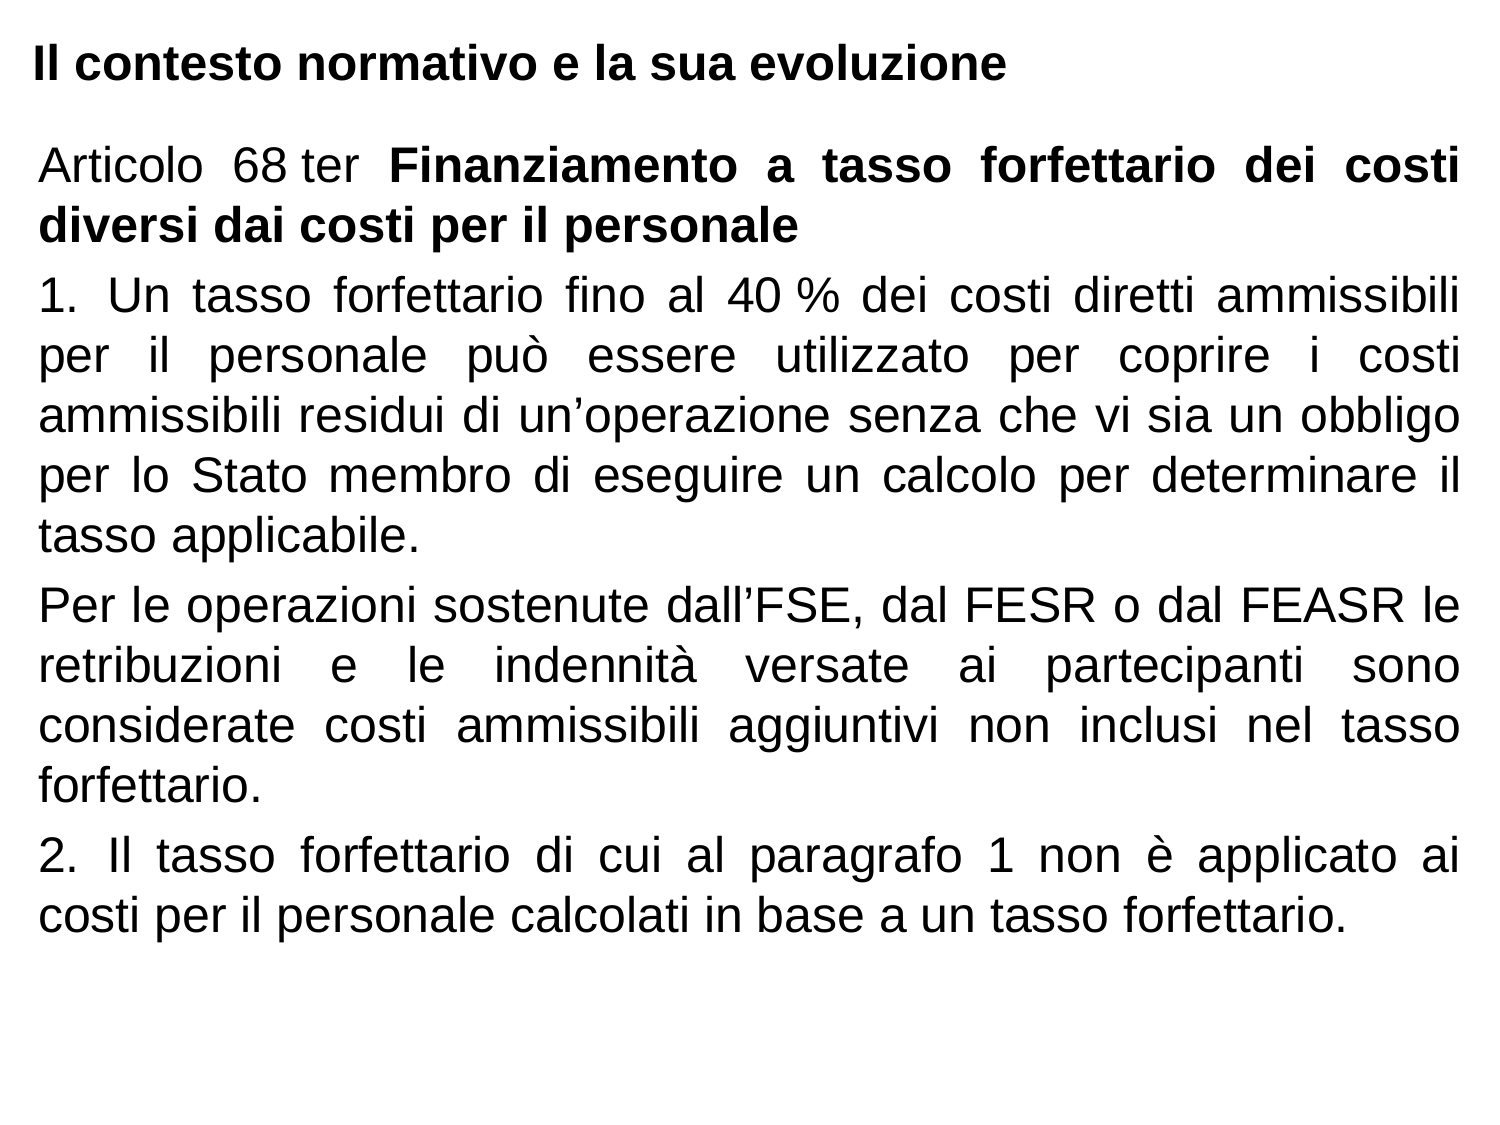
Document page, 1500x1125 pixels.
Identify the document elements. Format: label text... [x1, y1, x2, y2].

text_box Articolo 68 ter Finanziamento a tasso forfettario dei costi diversi dai costi per il personale 1. Un tasso forfettario fino al 40 % dei costi diretti ammissibili per il personale può essere utilizzato per coprire i costi ammissibili residui di un’operazione senza che vi sia un obbligo per lo Stato membro di eseguire un calcolo per determinare il tasso applicabile. Per le operazioni sostenute dall’FSE, dal FESR o dal FEASR le retribuzioni e le indennità versate ai partecipanti sono considerate costi ammissibili aggiuntivi non inclusi nel tasso forfettario. 2. Il tasso forfettario di cui al paragrafo 1 non è applicato ai costi per il personale calcolati in base a un tasso forfettario. [23, 125, 1477, 951]
text_box Il contesto normativo e la sua evoluzione [17, 23, 1447, 98]
